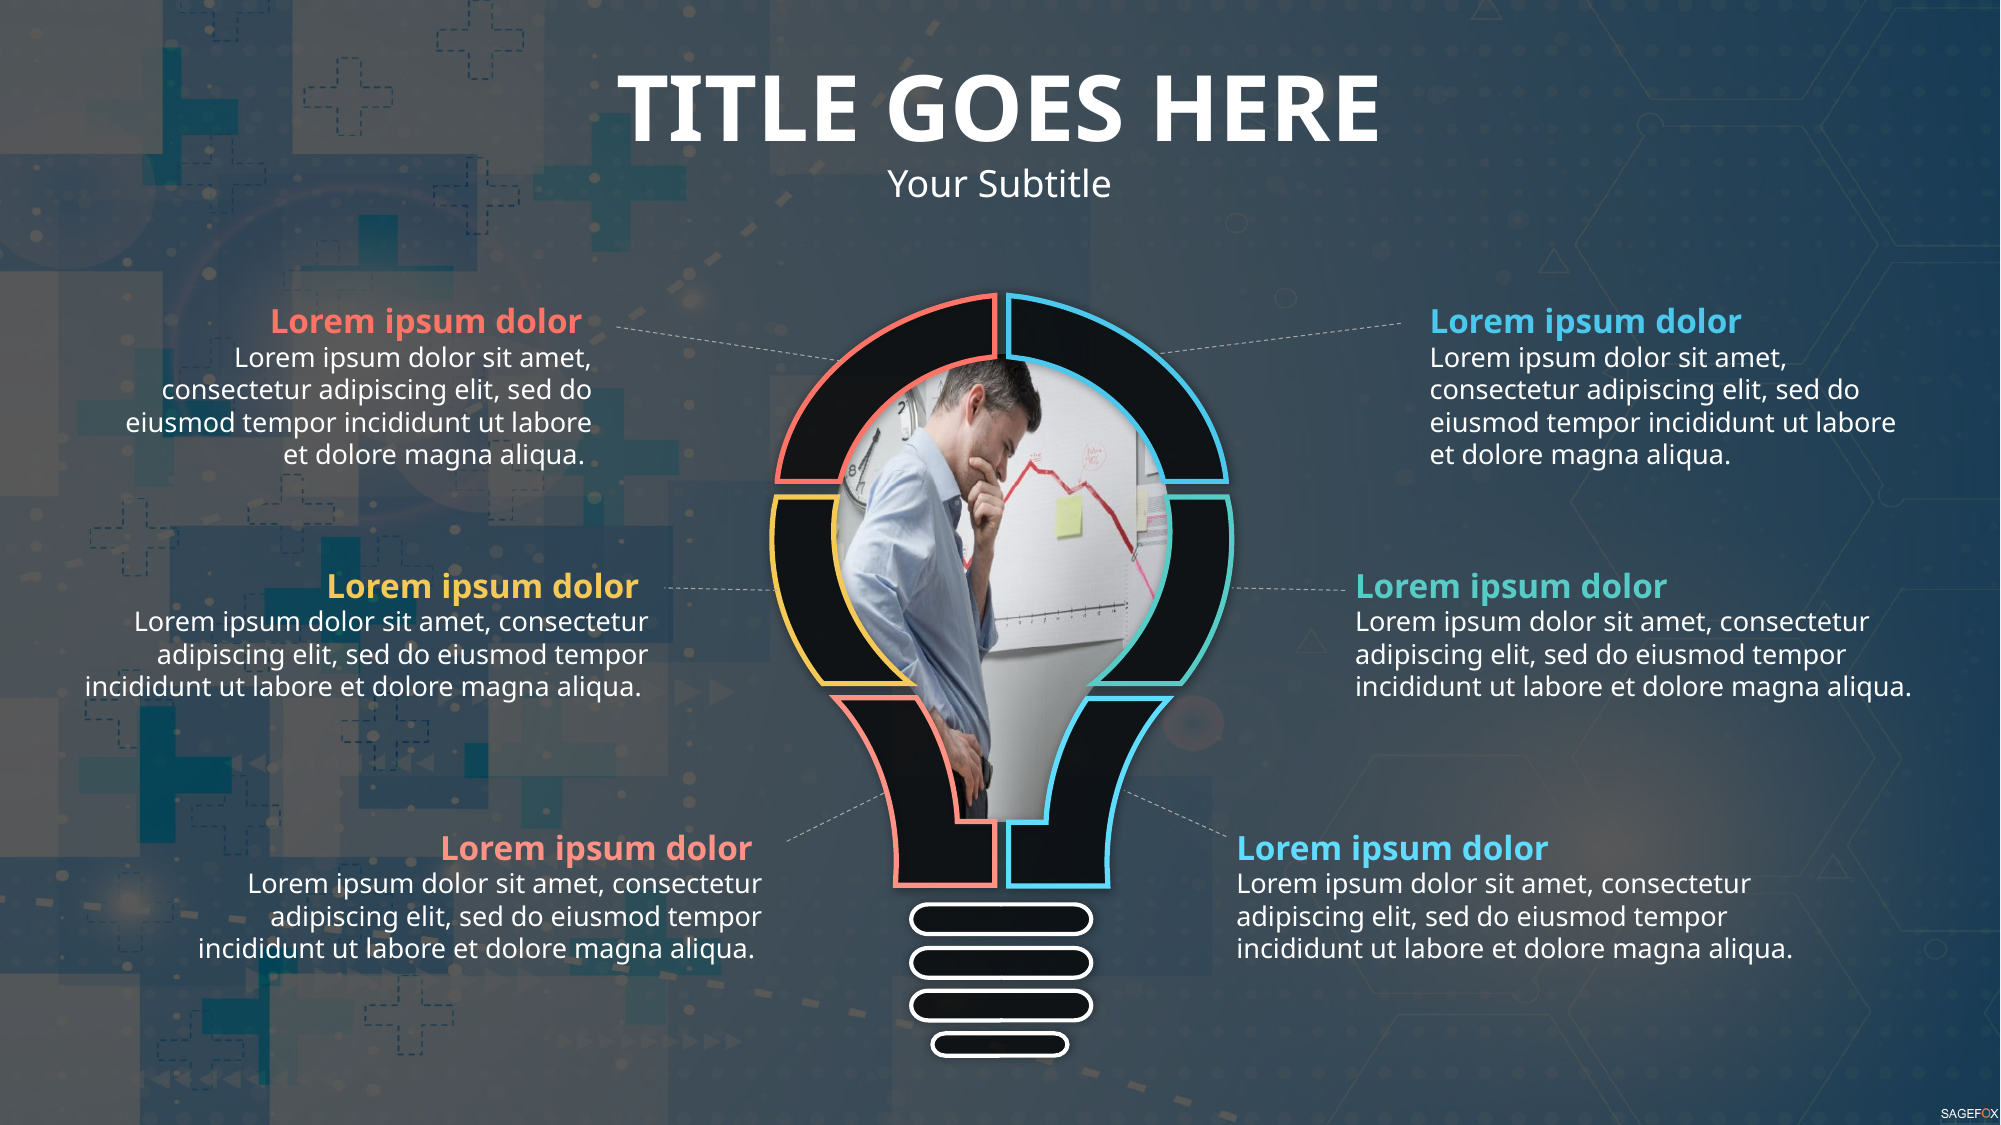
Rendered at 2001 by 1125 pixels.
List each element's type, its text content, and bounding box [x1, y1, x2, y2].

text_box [1123, 790, 1227, 837]
text_box [931, 1032, 1069, 1057]
text_box [832, 696, 996, 887]
text_box Lorem ipsum dolor Lorem ipsum dolor sit amet, consectetur adipiscing elit, sed do eiusmod tempor incididunt ut labore et dolore magna aliqua. [1419, 295, 1913, 476]
text_box [910, 903, 1093, 936]
picture [0, 0, 2001, 1125]
text_box [910, 946, 1093, 979]
text_box [910, 989, 1093, 1022]
text_box Lorem ipsum dolor Lorem ipsum dolor sit amet, consectetur adipiscing elit, sed do eiusmod tempor incididunt ut labore et dolore magna aliqua. [108, 295, 602, 476]
text_box Lorem ipsum dolor Lorem ipsum dolor sit amet, consectetur adipiscing elit, sed do eiusmod tempor incididunt ut labore et dolore magna aliqua. [1345, 559, 1986, 708]
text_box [1231, 587, 1346, 591]
text_box [1007, 294, 1228, 483]
text_box TITLE GOES HERE Your Subtitle [548, 42, 1452, 212]
text_box [1007, 697, 1171, 888]
text_box [1089, 495, 1233, 685]
text_box [844, 364, 1163, 819]
text_box Lorem ipsum dolor Lorem ipsum dolor sit amet, consectetur adipiscing elit, sed do eiusmod tempor incididunt ut labore et dolore magna aliqua. [1226, 821, 1872, 970]
text_box Background Images: Many of our slides have background images, which you may want to replace or remove to fit your needs. To modify, right click the slide (in the left preview panel) and choose “format background” from the dropdown menu. A “format background” screen will open to the right of the slide. To replace image, choose “file” from the insert section to browse your computer, or “online” to search the internet. Changing Image Elements : Simply right click the image and choose the “change picture” option, and it will give you options to browse your computer or search online. Some images will not allow the “change picture” option, for these right click anywhere within the image, then choose “format picture” from the drop down menu. Click the “fill” icon in the right screen, then click the File button to browse and find your image. Color Transparency Screen: Many of our slides have colored screen with varying transparency levels to allow a background image to be used, and still allow page content to be easily seen. Without this screen, background images could be too distracting, making content harder to discern, taking the focus away from the presentation. To modify color, change transparency, or remove this screen, you will have to go to the master screen, then edit or delete this screen on the first Master Slide. On the first master slide, right click the screen. Then choose ‘format shape” from the dropdown box. You will now see a color selector box and transparency options to the right. Make changes to get the desired results you are looking for. If you want to just remove this screen, choose “cut” from the dropdown menu when you right click it. [836, 356, 1169, 823]
text_box Lorem ipsum dolor Lorem ipsum dolor sit amet, consectetur adipiscing elit, sed do eiusmod tempor incididunt ut labore et dolore magna aliqua. [136, 821, 772, 970]
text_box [785, 793, 884, 842]
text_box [1153, 323, 1401, 355]
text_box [664, 587, 778, 591]
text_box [615, 326, 842, 362]
text_box [776, 294, 996, 483]
text_box Lorem ipsum dolor Lorem ipsum dolor sit amet, consectetur adipiscing elit, sed do eiusmod tempor incididunt ut labore et dolore magna aliqua. [43, 559, 659, 708]
text_box [770, 495, 914, 685]
